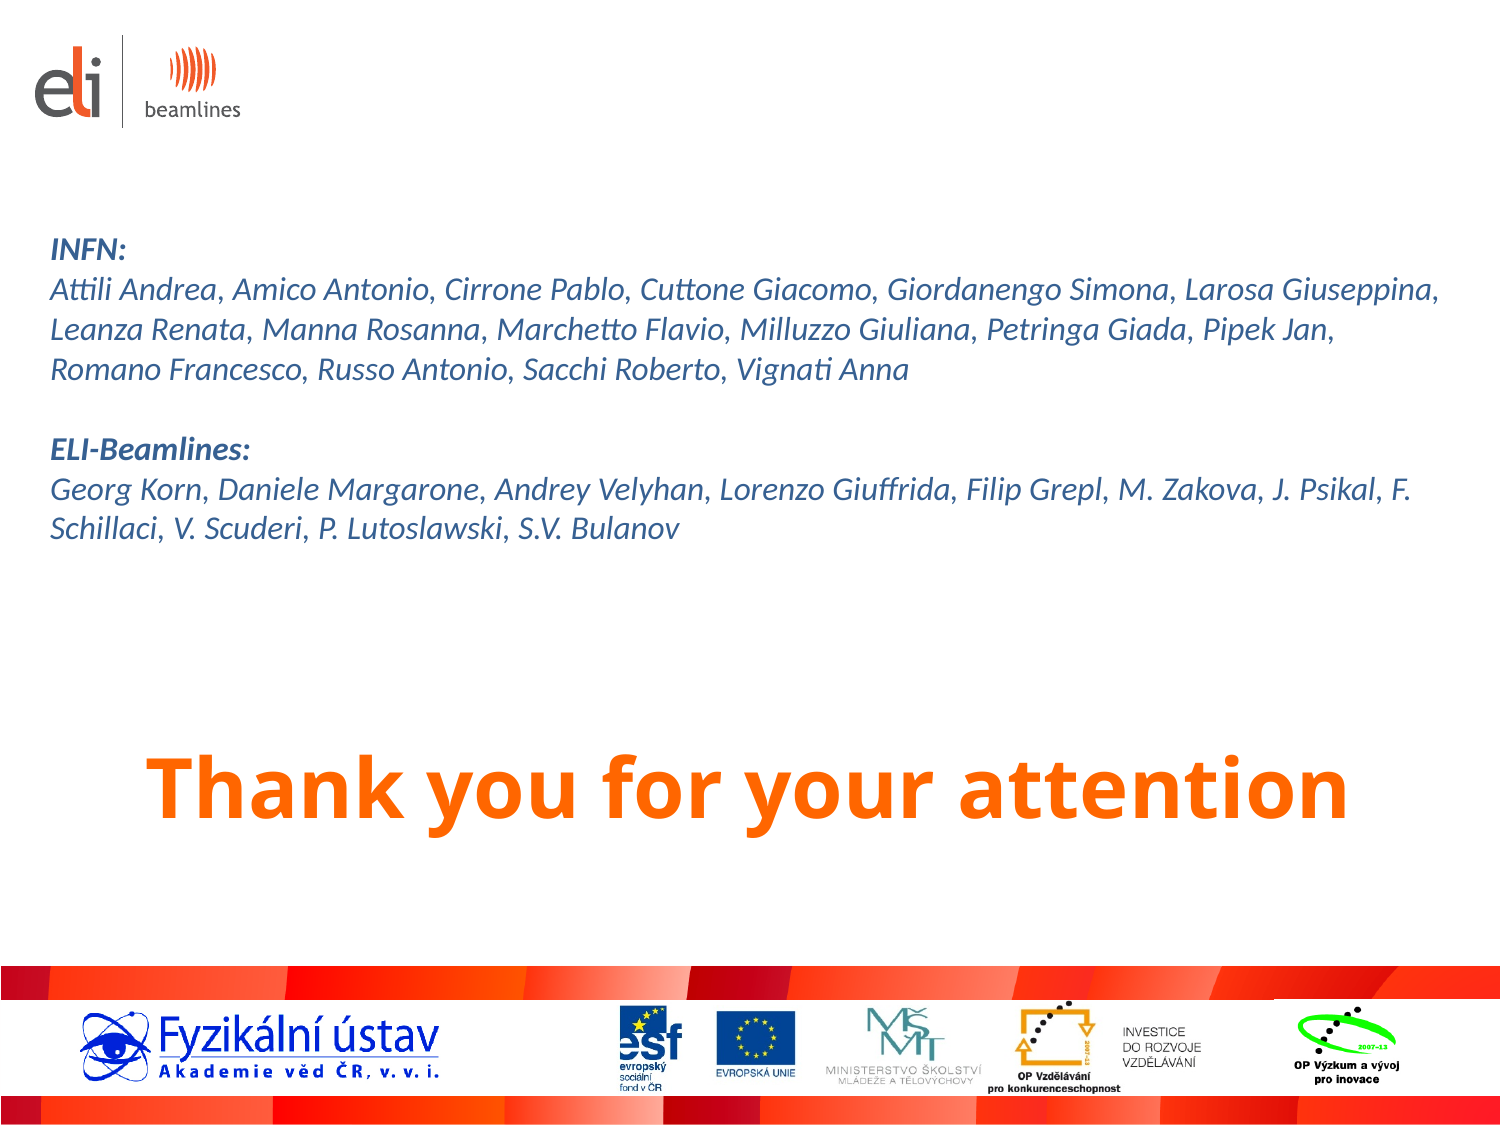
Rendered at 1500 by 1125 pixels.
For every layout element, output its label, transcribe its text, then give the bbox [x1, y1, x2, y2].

text_box Thank you for your attention [130, 727, 1368, 843]
text_box INFN: Attili Andrea, Amico Antonio, Cirrone Pablo, Cuttone Giacomo, Giordanengo Simona, Larosa Giuseppina, Leanza Renata, Manna Rosanna, Marchetto Flavio, Milluzzo Giuliana, Petringa Giada, Pipek Jan, Romano Francesco, Russo Antonio, Sacchi Roberto, Vignati Anna ELI-Beamlines: Georg Korn, Daniele Margarone, Andrey Velyhan, Lorenzo Giuffrida, Filip Grepl, M. Zakova, J. Psikal, F. Schillaci, V. Scuderi, P. Lutoslawski, S.V. Bulanov [35, 219, 1459, 554]
picture [0, 965, 1500, 1125]
